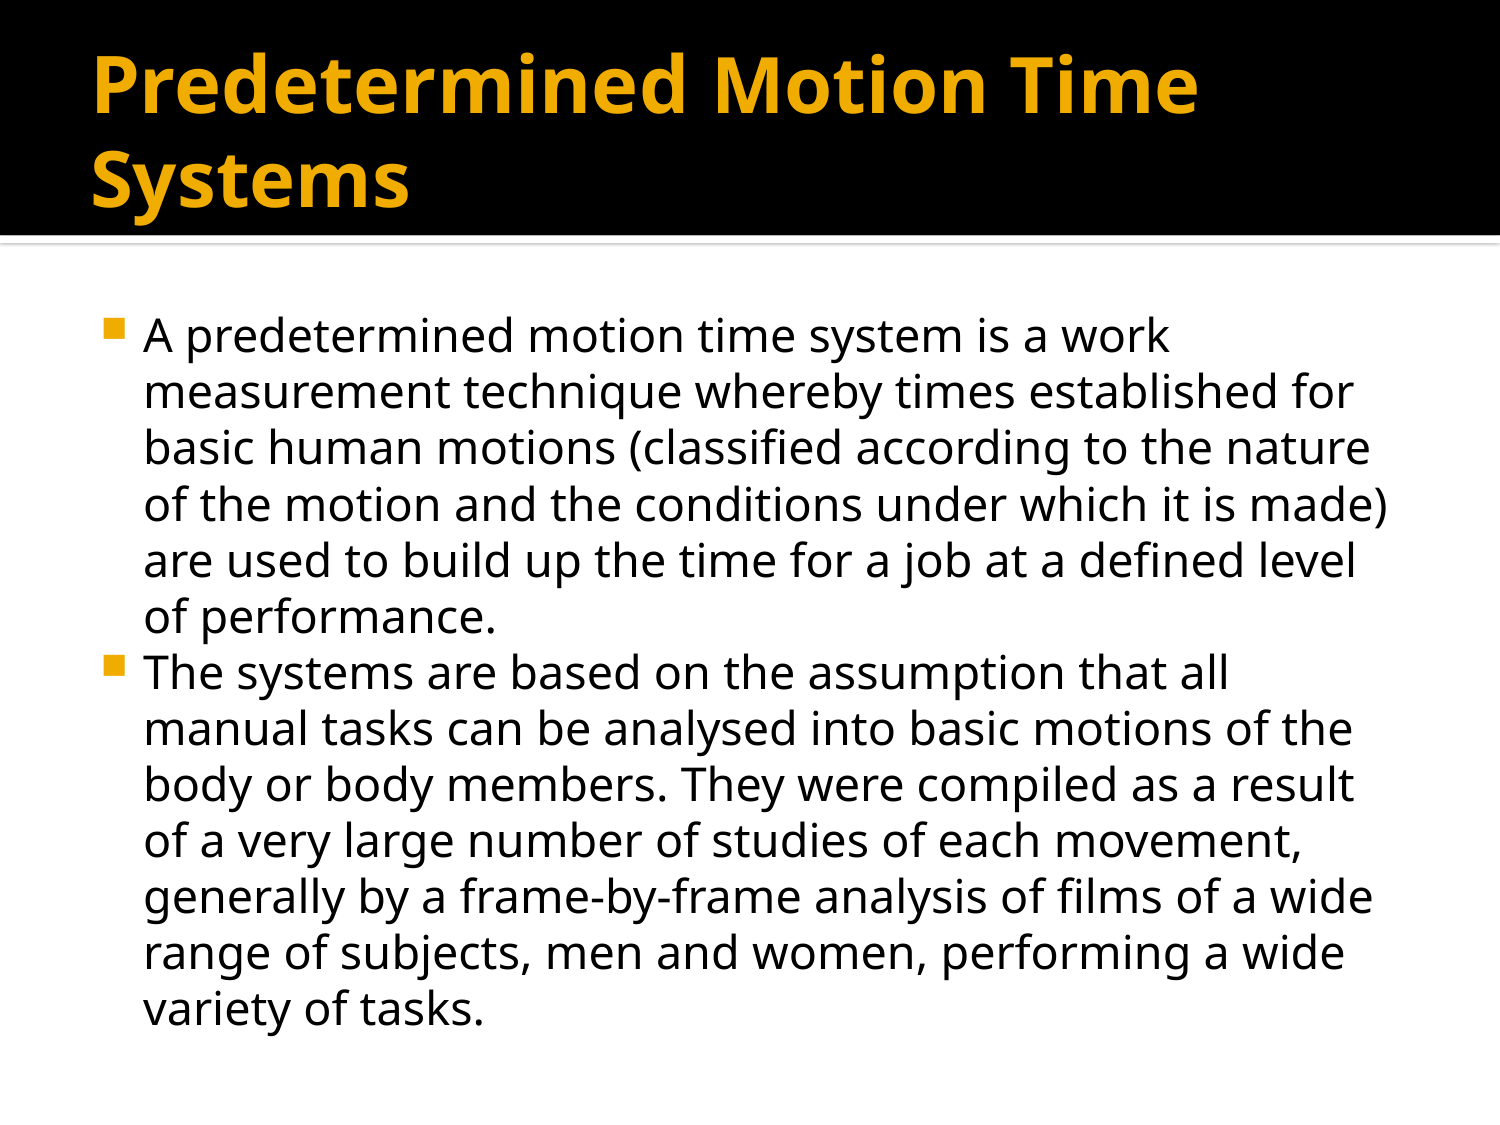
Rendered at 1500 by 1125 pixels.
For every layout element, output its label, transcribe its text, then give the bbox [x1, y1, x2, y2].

title Predetermined Motion Time Systems [75, 25, 1425, 231]
list A predetermined motion time system is a work measurement technique whereby times established for basic human motions (classified according to the nature of the motion and the conditions under which it is made) are used to build up the time for a job at a defined level of performance. The systems are based on the assumption that all manual tasks can be analysed into basic motions of the body or body members. They were compiled as a result of a very large number of studies of each movement, generally by a frame-by-frame analysis of films of a wide range of subjects, men and women, performing a wide variety of tasks. [75, 291, 1425, 1050]
